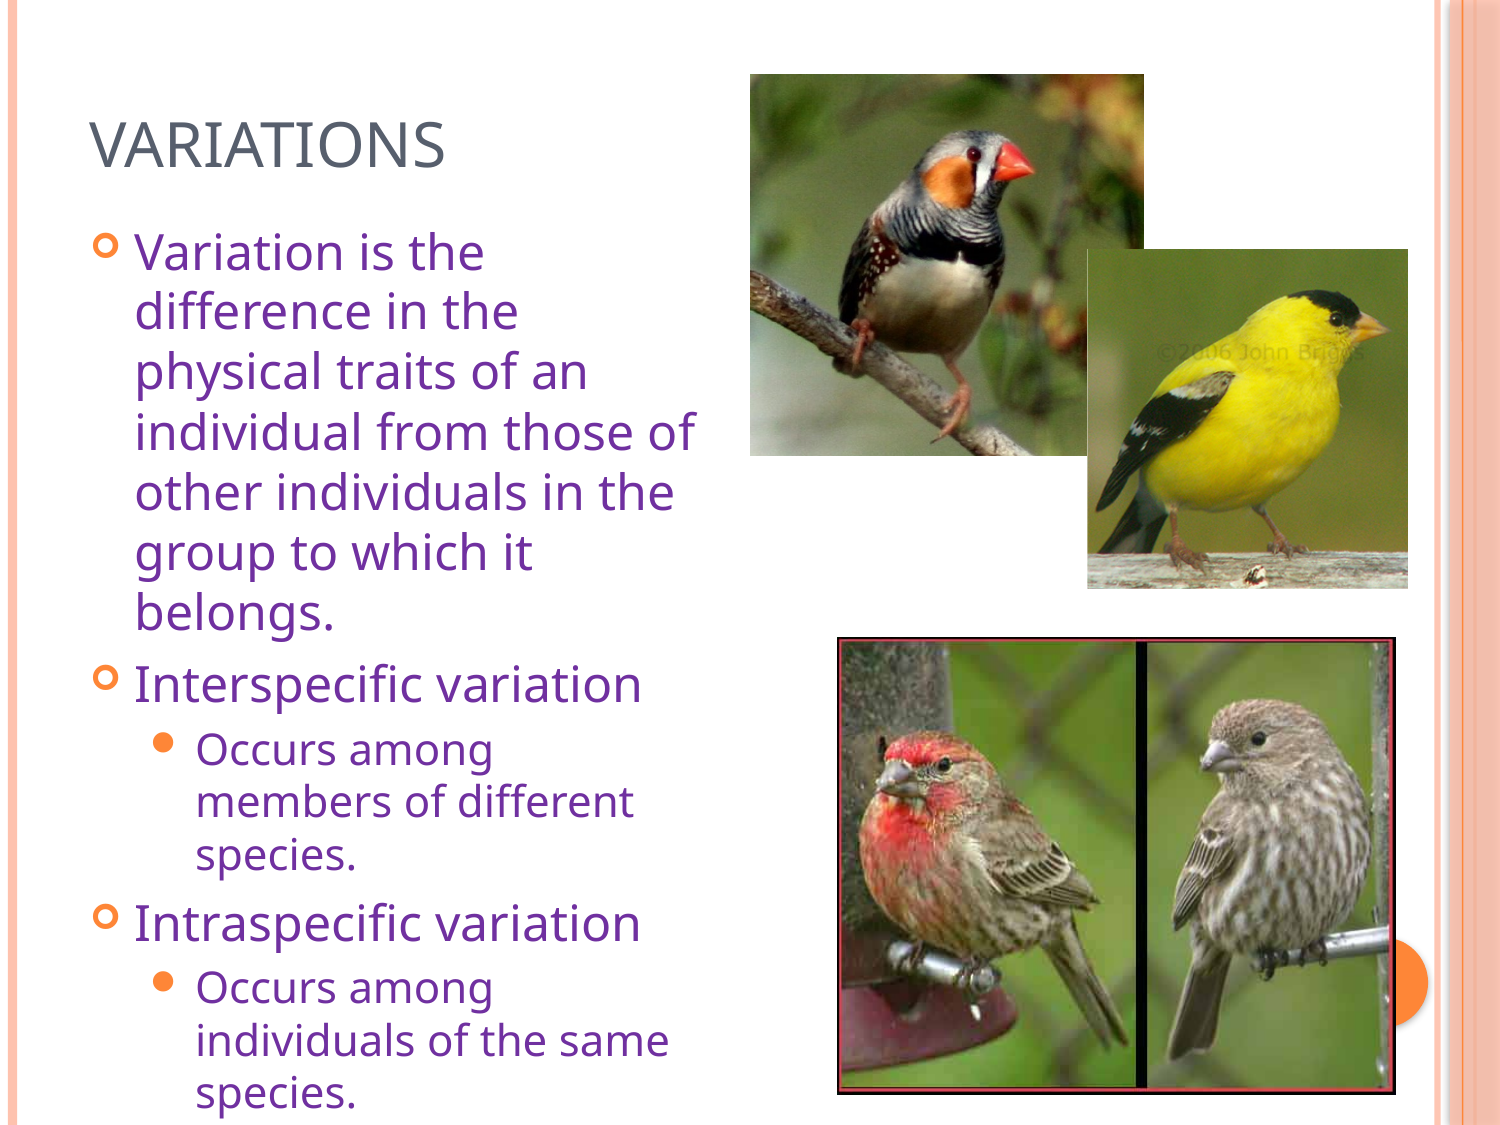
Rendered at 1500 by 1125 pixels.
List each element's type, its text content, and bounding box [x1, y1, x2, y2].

list Variation is the difference in the physical traits of an individual from those of other individuals in the group to which it belongs. Interspecific variation Occurs among members of different species. Intraspecific variation Occurs among individuals of the same species. [74, 212, 713, 1063]
title Variations [75, 0, 1300, 188]
picture [749, 73, 1409, 590]
picture [836, 636, 1396, 1096]
